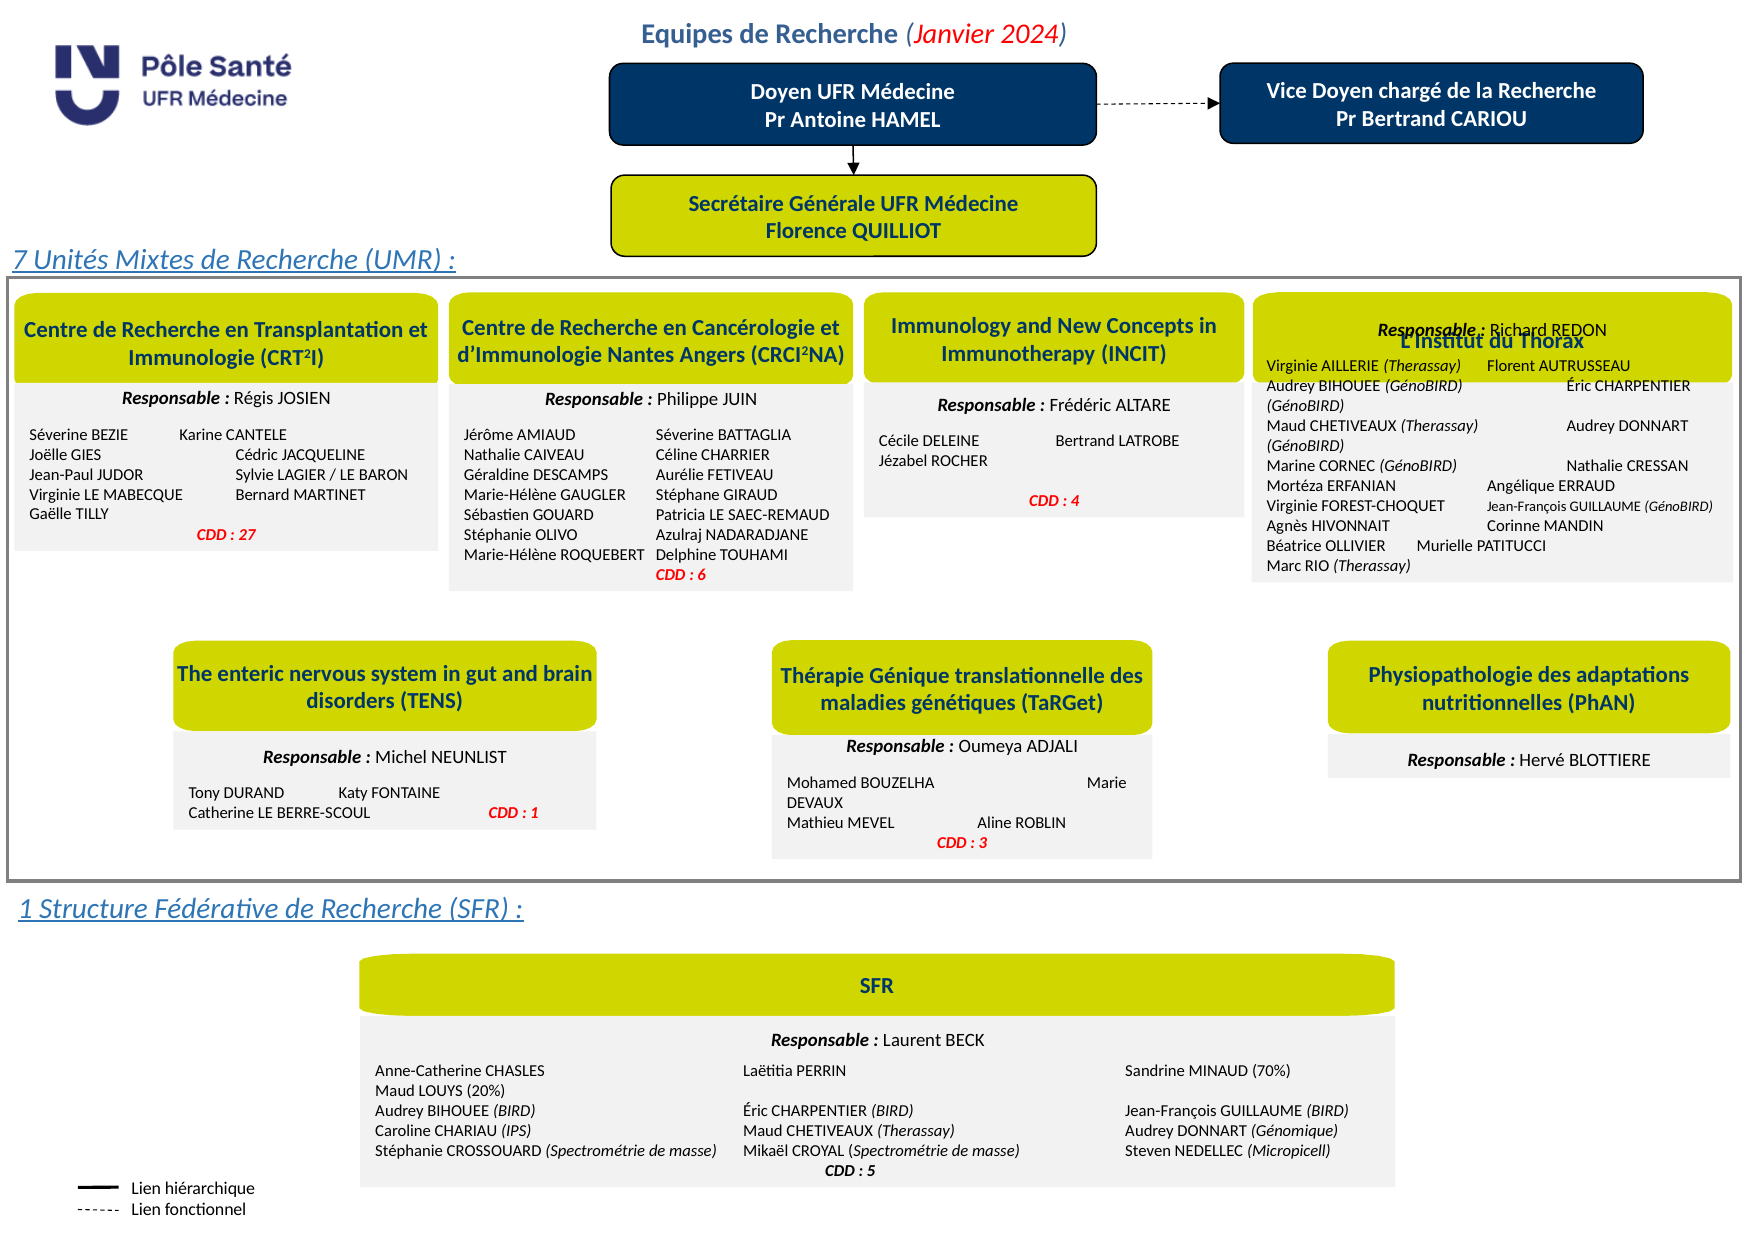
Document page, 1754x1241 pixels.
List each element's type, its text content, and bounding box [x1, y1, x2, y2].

text_box Vice Doyen chargé de la Recherche Pr Bertrand CARIOU [1220, 63, 1644, 144]
text_box [7, 277, 1742, 882]
text_box Equipes de Recherche (Janvier 2024) [107, 9, 1608, 66]
picture [55, 44, 292, 126]
text_box Responsable : Michel NEUNLIST Tony DURAND Katy FONTAINE Catherine LE BERRE-SCOUL CDD : 1 [173, 731, 597, 830]
text_box Responsable : Richard REDON Virginie AILLERIE (Therassay) Florent AUTRUSSEAU Audrey BIHOUEE (GénoBIRD) Éric CHARPENTIER (GénoBIRD) Maud CHETIVEAUX (Therassay) Audrey DONNART (GénoBIRD) Marine CORNEC (GénoBIRD) Nathalie CRESSAN Mortéza ERFANIAN Angélique ERRAUD Virginie FOREST-CHOQUET Jean-François GUILLAUME (GénoBIRD) Agnès HIVONNAIT Corinne MANDIN Béatrice OLLIVIER Murielle PATITUCCI Marc RIO (Therassay) [1251, 382, 1734, 583]
text_box Thérapie Génique translationnelle des maladies génétiques (TaRGet) [771, 640, 1153, 735]
text_box Responsable : Oumeya ADJALI Mohamed BOUZELHA Marie DEVAUX Mathieu MEVEL Aline ROBLIN CDD : 3 [771, 735, 1153, 859]
text_box Doyen UFR Médecine Pr Antoine HAMEL [609, 63, 1097, 146]
text_box 7 Unités Mixtes de Recherche (UMR) : [0, 232, 485, 283]
text_box Responsable : Régis JOSIEN Séverine BEZIE Karine CANTELE Joëlle GIES Cédric JACQUELINE Jean-Paul JUDOR Sylvie LAGIER / LE BARON Virginie LE MABECQUE Bernard MARTINET Gaëlle TILLY CDD : 27 [14, 382, 439, 551]
text_box Centre de Recherche en Cancérologie et d’Immunologie Nantes Angers (CRCI2NA) [448, 292, 854, 384]
text_box Immunology and New Concepts in Immunotherapy (INCIT) [863, 292, 1245, 382]
text_box L’Institut du Thorax [1252, 292, 1733, 382]
text_box Responsable : Hervé BLOTTIERE [1327, 734, 1731, 778]
text_box Physiopathologie des adaptations nutritionnelles (PhAN) [1327, 640, 1731, 734]
text_box Lien hiérarchique Lien fonctionnel [118, 1170, 276, 1210]
text_box Centre de Recherche en Transplantation et Immunologie (CRT2I) [14, 292, 439, 382]
text_box Responsable : Philippe JUIN Jérôme AMIAUD Séverine BATTAGLIA Nathalie CAIVEAU Céline CHARRIER Géraldine DESCAMPS Aurélie FETIVEAU Marie-Hélène GAUGLER Stéphane GIRAUD Sébastien GOUARD Patricia LE SAEC-REMAUD Stéphanie OLIVO Azulraj NADARADJANE Marie-Hélène ROQUEBERT Delphine TOUHAMI CDD : 6 [448, 384, 854, 592]
text_box Responsable : Frédéric ALTARE Cécile DELEINE Bertrand LATROBE Jézabel ROCHER CDD : 4 [863, 382, 1245, 518]
text_box The enteric nervous system in gut and brain disorders (TENS) [173, 640, 597, 731]
text_box Responsable : Laurent BECK Anne-Catherine CHASLES Laëtitia PERRIN Sandrine MINAUD (70%) Maud LOUYS (20%) Audrey BIHOUEE (BIRD) Éric CHARPENTIER (BIRD) Jean-François GUILLAUME (BIRD) Caroline CHARIAU (IPS) Maud CHETIVEAUX (Therassay) Audrey DONNART (Génomique) Stéphanie CROSSOUARD (Spectrométrie de masse) Mikaël CROYAL (Spectrométrie de masse) Steven NEDELLEC (Micropicell) CDD : 5 [360, 1015, 1396, 1188]
text_box 1 Structure Fédérative de Recherche (SFR) : [3, 881, 549, 932]
text_box Secrétaire Générale UFR Médecine Florence QUILLIOT [611, 175, 1097, 257]
text_box SFR [359, 953, 1395, 1015]
